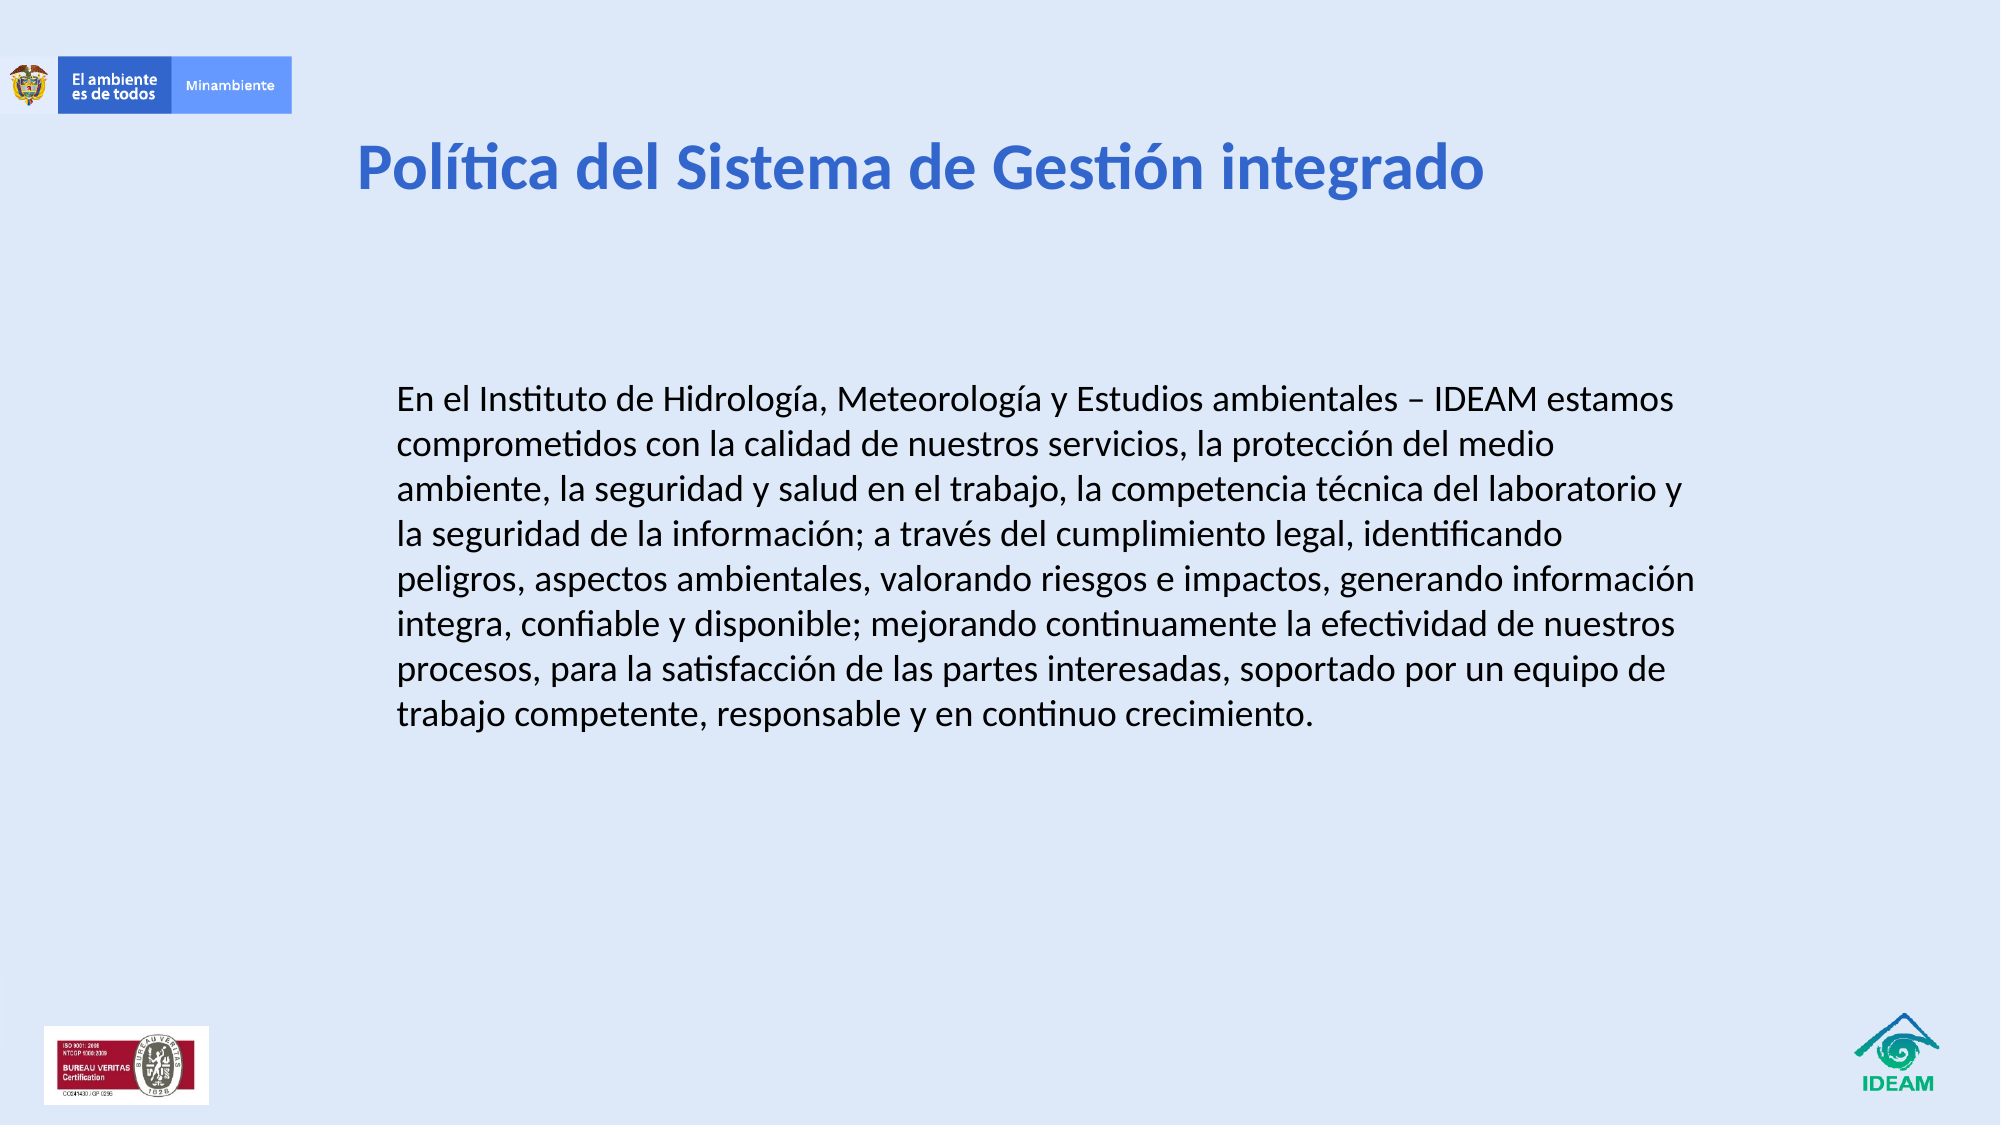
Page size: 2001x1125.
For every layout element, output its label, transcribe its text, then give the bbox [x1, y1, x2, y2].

picture [0, 0, 2001, 1125]
text_box Política del Sistema de Gestión integrado [343, 115, 1644, 211]
text_box En el Instituto de Hidrología, Meteorología y Estudios ambientales – IDEAM estamos comprometidos con la calidad de nuestros servicios, la protección del medio ambiente, la seguridad y salud en el trabajo, la competencia técnica del laboratorio y la seguridad de la información; a través del cumplimiento legal, identificando peligros, aspectos ambientales, valorando riesgos e impactos, generando información integra, confiable y disponible; mejorando continuamente la efectividad de nuestros procesos, para la satisfacción de las partes interesadas, soportado por un equipo de trabajo competente, responsable y en continuo crecimiento. [381, 366, 1717, 741]
